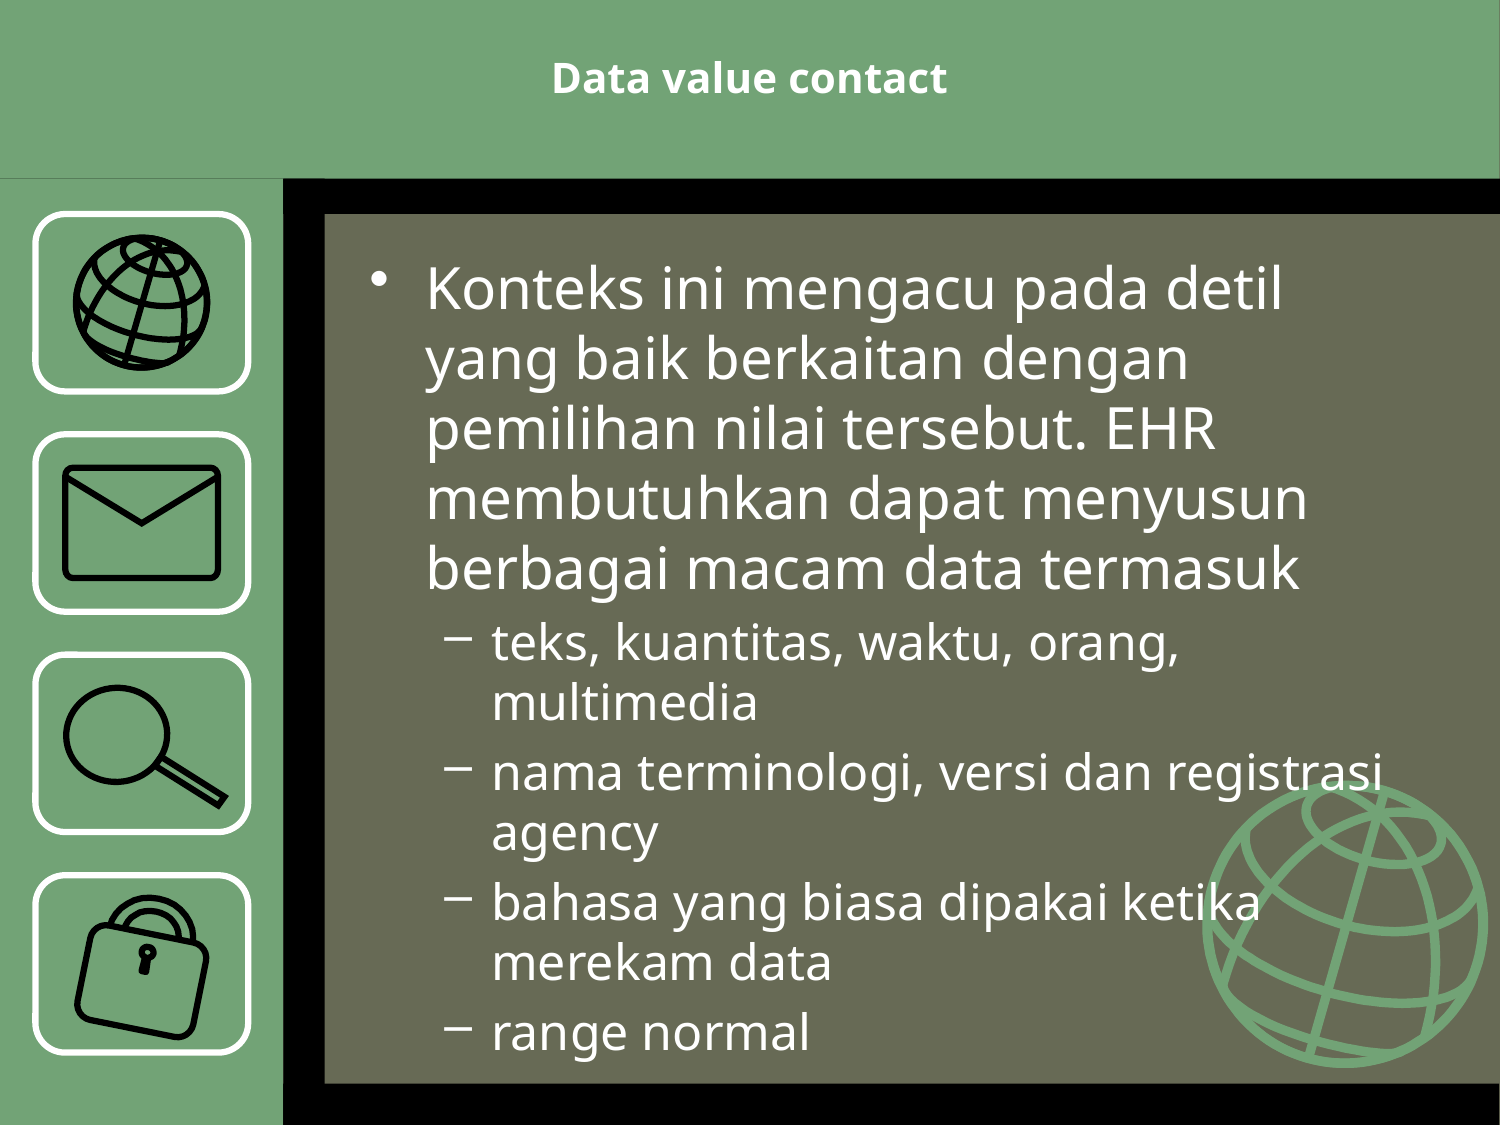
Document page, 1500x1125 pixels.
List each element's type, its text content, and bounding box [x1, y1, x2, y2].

list Konteks ini mengacu pada detil yang baik berkaitan dengan pemilihan nilai tersebut. EHR membutuhkan dapat menyusun berbagai macam data termasuk teks, kuantitas, waktu, orang, multimedia nama terminologi, versi dan registrasi agency bahasa yang biasa dipakai ketika merekam data range normal [354, 243, 1436, 1055]
title Data value contact [74, 42, 1436, 162]
